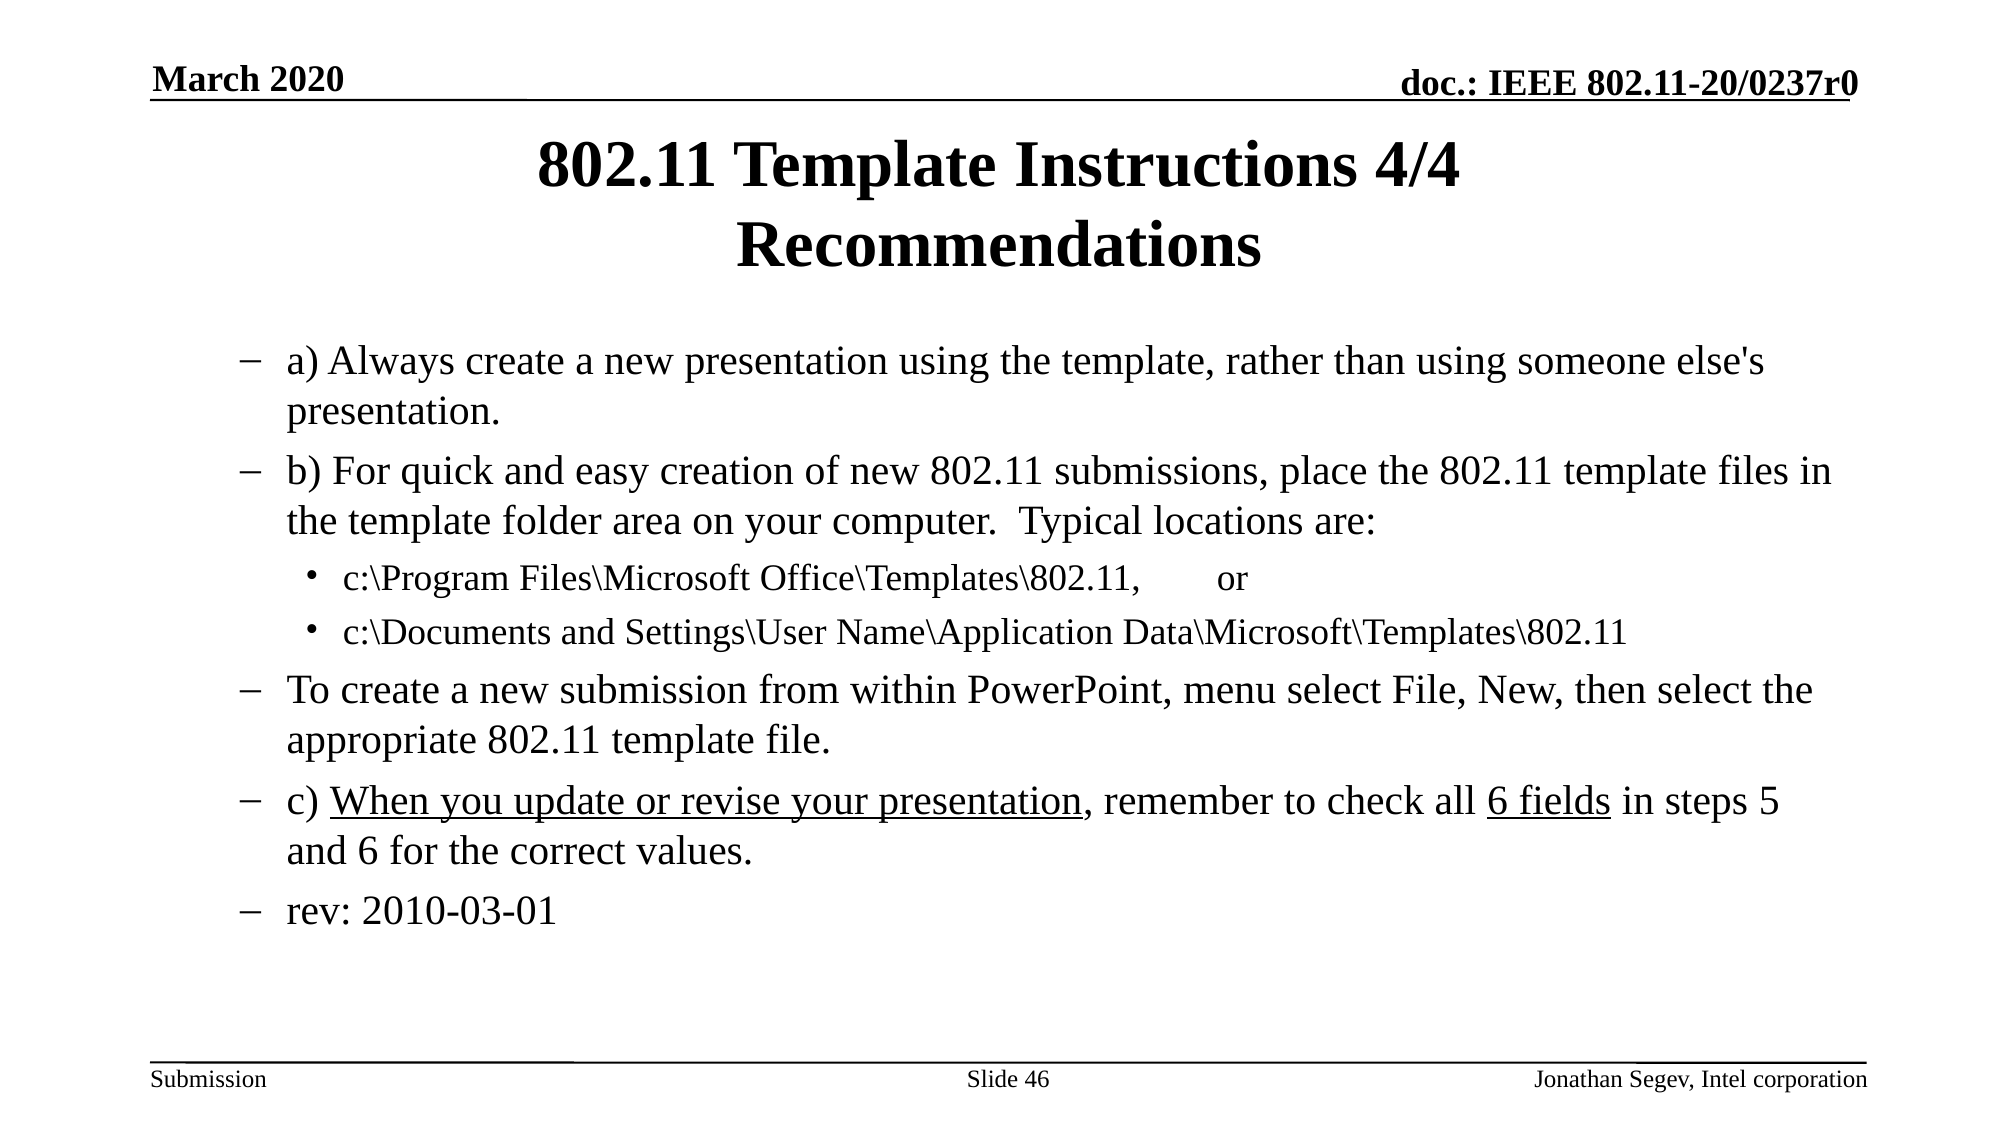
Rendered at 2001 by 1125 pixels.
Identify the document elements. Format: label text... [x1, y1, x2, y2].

title 802.11 Template Instructions 4/4 Recommendations [149, 112, 1850, 288]
slide_number Slide 46 [950, 1061, 1067, 1123]
list a) Always create a new presentation using the template, rather than using someone else's presentation. b) For quick and easy creation of new 802.11 submissions, place the 802.11 template files in the template folder area on your computer. Typical locations are: c:\Program Files\Microsoft Office\Templates\802.11, or c:\Documents and Settings\User Name\Application Data\Microsoft\Templates\802.11 To create a new submission from within PowerPoint, menu select File, New, then select the appropriate 802.11 template file. c) When you update or revise your presentation, remember to check all 6 fields in steps 5 and 6 for the correct values. rev: 2010-03-01 [149, 324, 1850, 1000]
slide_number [152, 54, 563, 100]
footer Jonathan Segev, Intel corporation [1171, 1061, 1869, 1093]
